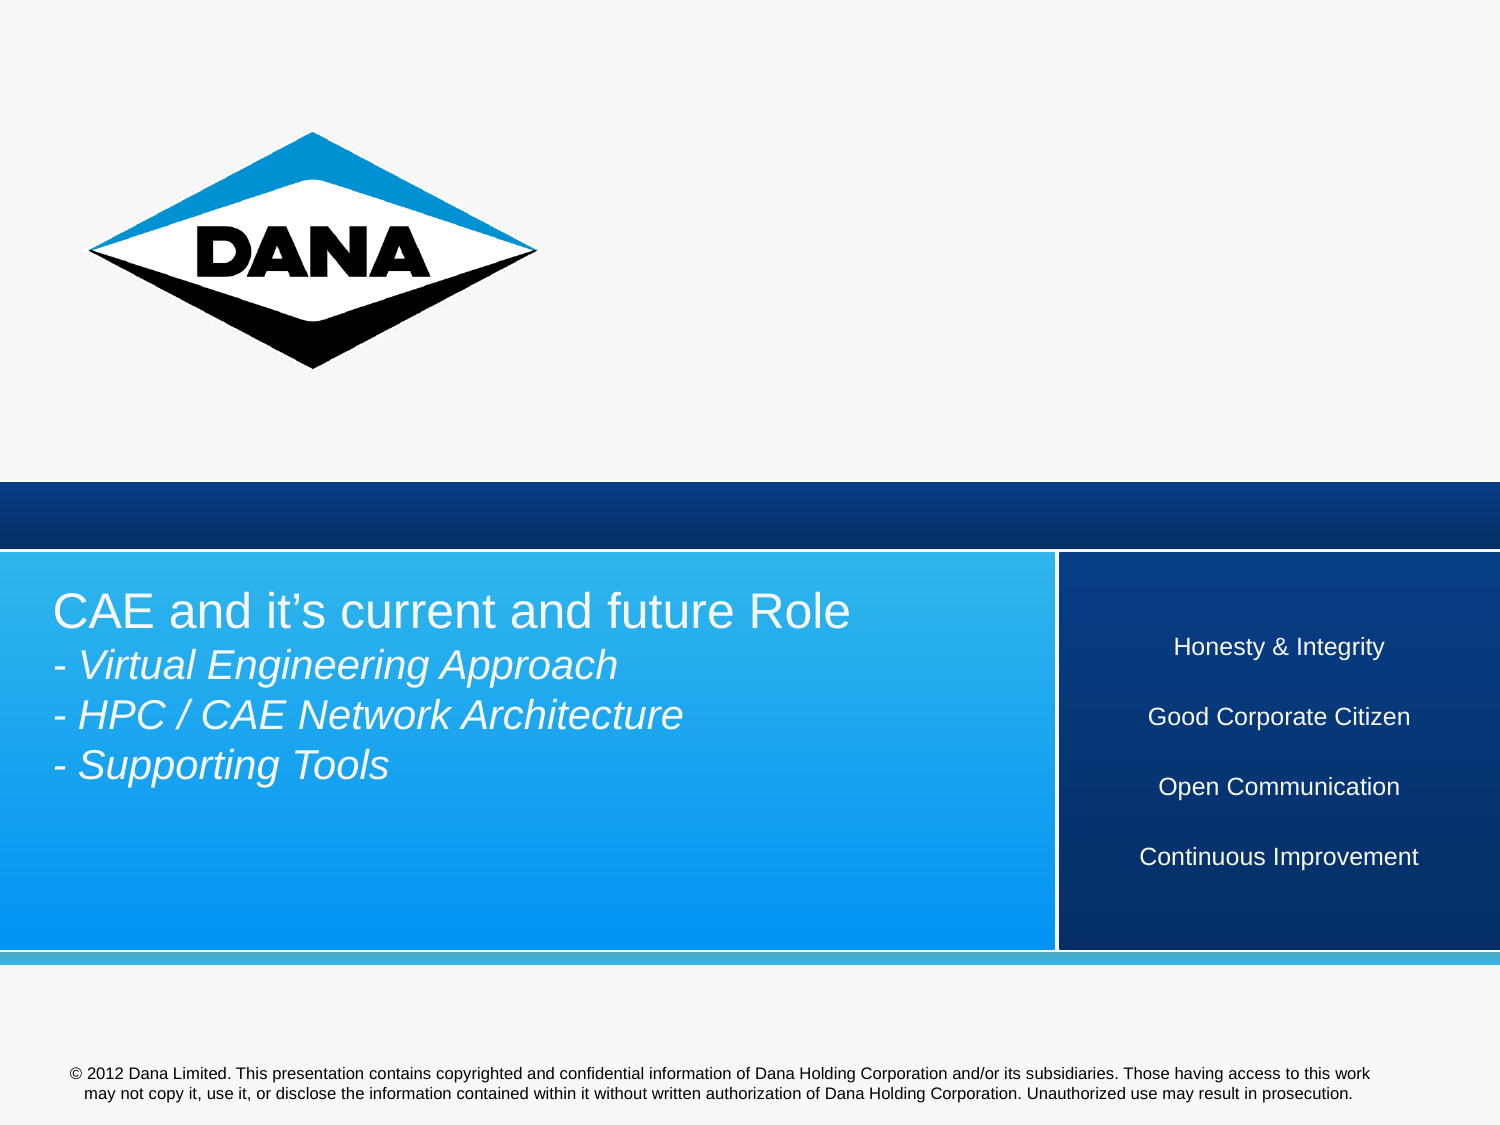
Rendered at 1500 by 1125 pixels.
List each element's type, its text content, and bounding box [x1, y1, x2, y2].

title CAE and it’s current and future Role - Virtual Engineering Approach - HPC / CAE Network Architecture - Supporting Tools [37, 562, 1026, 804]
picture [81, 128, 544, 372]
